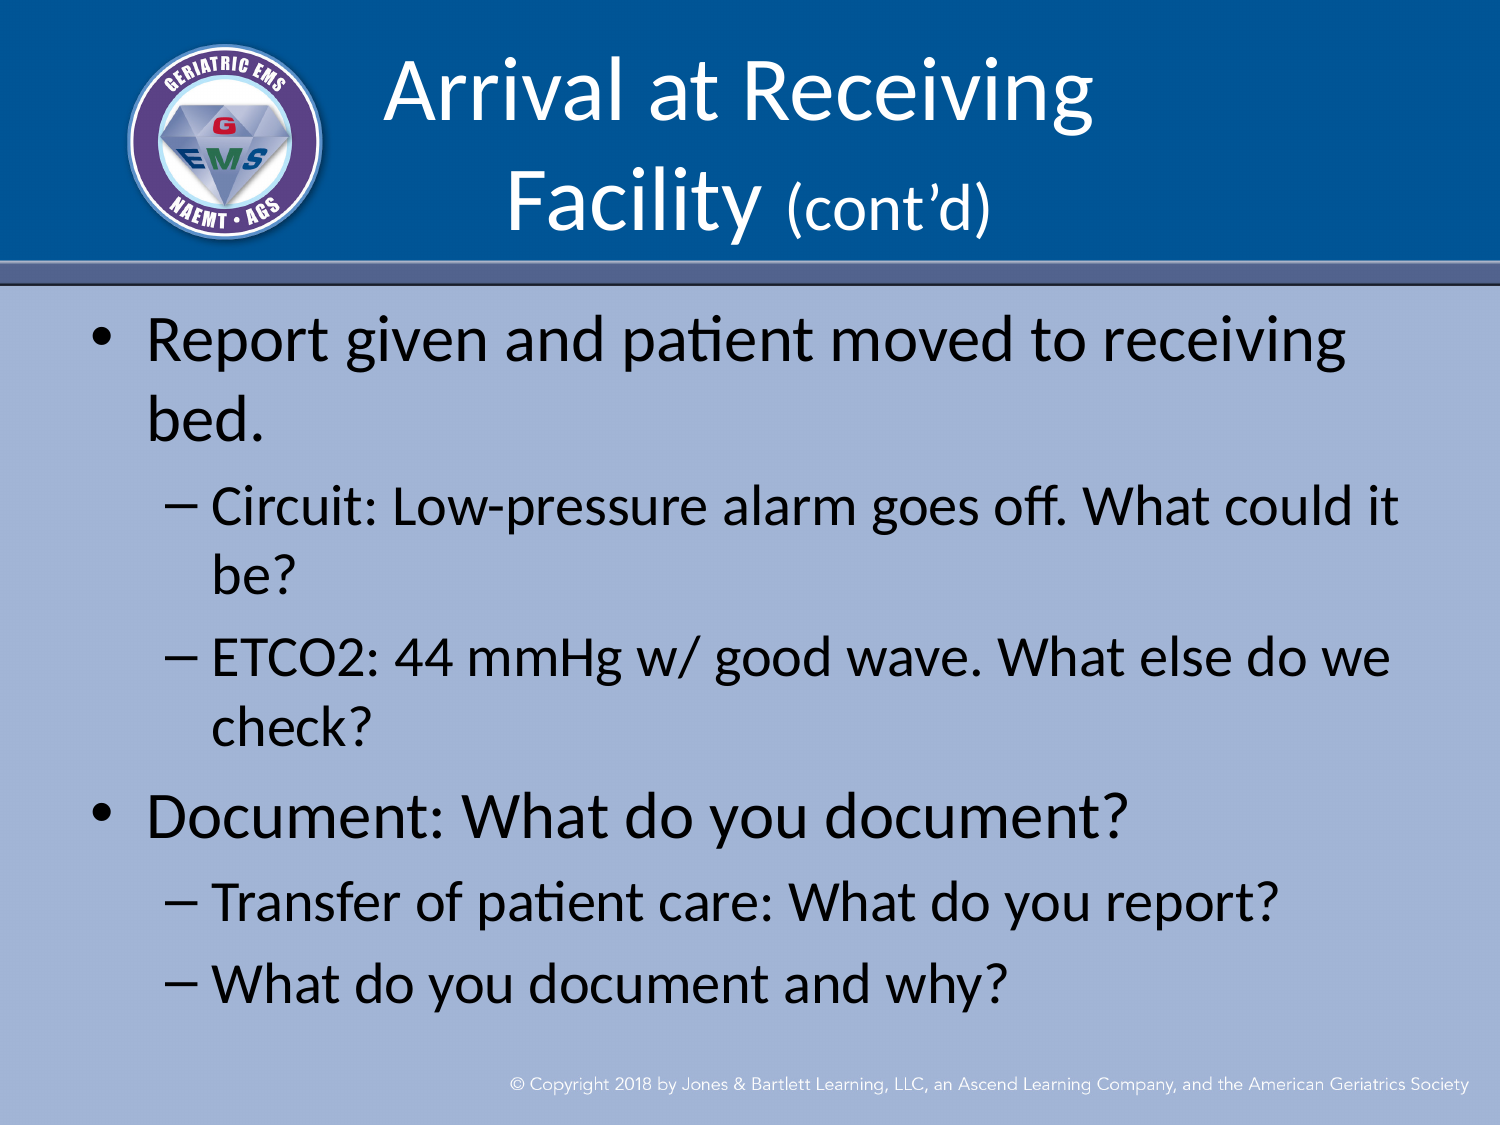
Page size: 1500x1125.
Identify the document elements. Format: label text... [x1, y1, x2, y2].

list Report given and patient moved to receiving bed. Circuit: Low-pressure alarm goes off. What could it be? ETCO2: 44 mmHg w/ good wave. What else do we check? Document: What do you document? Transfer of patient care: What do you report? What do you document and why? [75, 287, 1425, 1026]
title Arrival at Receiving Facility (cont’d) [75, 45, 1425, 233]
picture [0, 0, 1500, 1125]
